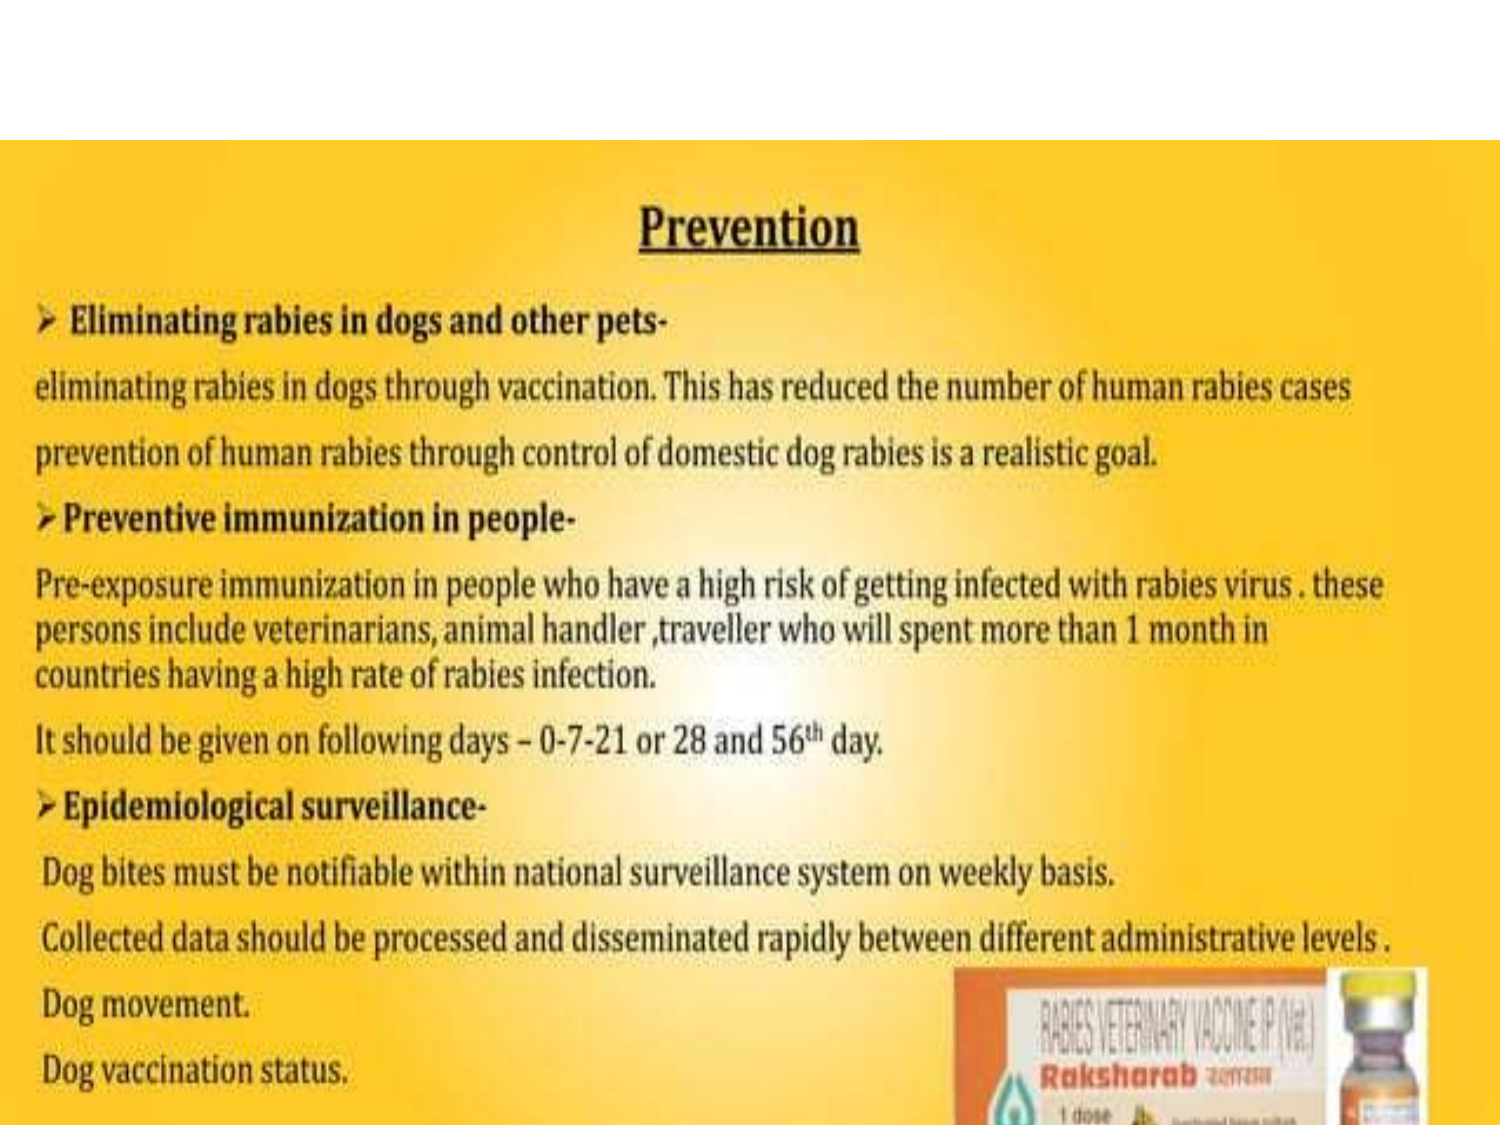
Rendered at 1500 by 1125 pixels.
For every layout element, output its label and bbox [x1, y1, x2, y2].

picture [0, 139, 1500, 1125]
